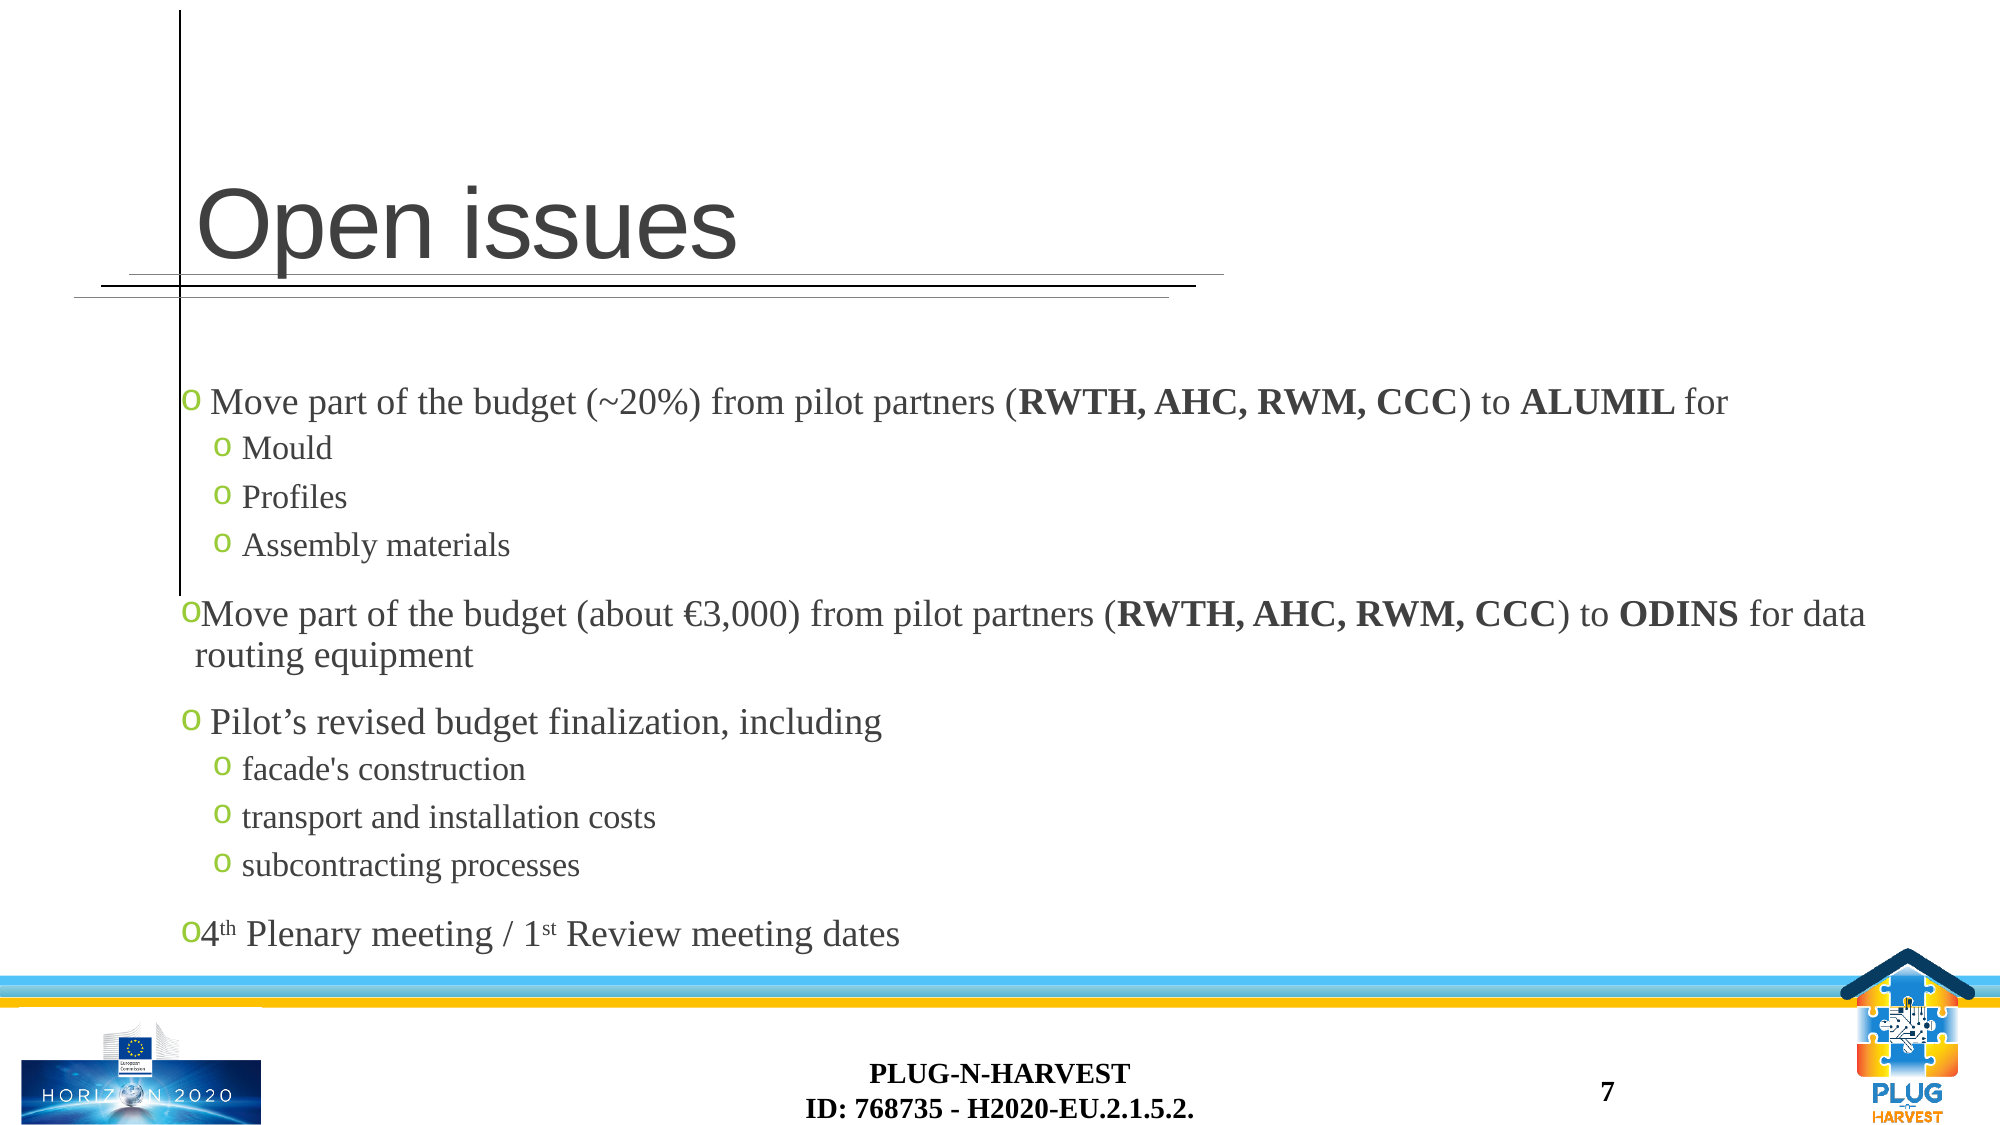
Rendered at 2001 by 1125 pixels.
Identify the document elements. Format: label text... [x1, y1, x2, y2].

title Open issues [180, 47, 1830, 287]
footer PLUG-N-HARVEST ID: 768735 - H2020-EU.2.1.5.2. [604, 1059, 1396, 1120]
list Move part of the budget (~20%) from pilot partners (RWTH, AHC, RWM, CCC) to ALUMIL for Mould Profiles Assembly materials Move part of the budget (about €3,000) from pilot partners (RWTH, AHC, RWM, CCC) to ODINS for data routing equipment Pilot’s revised budget finalization, including facade's construction transport and installation costs subcontracting processes 4th Plenary meeting / 1st Review meeting dates [180, 302, 1882, 963]
picture [1814, 945, 2001, 1125]
picture [19, 1007, 262, 1125]
slide_number 7 [1414, 1059, 1631, 1120]
